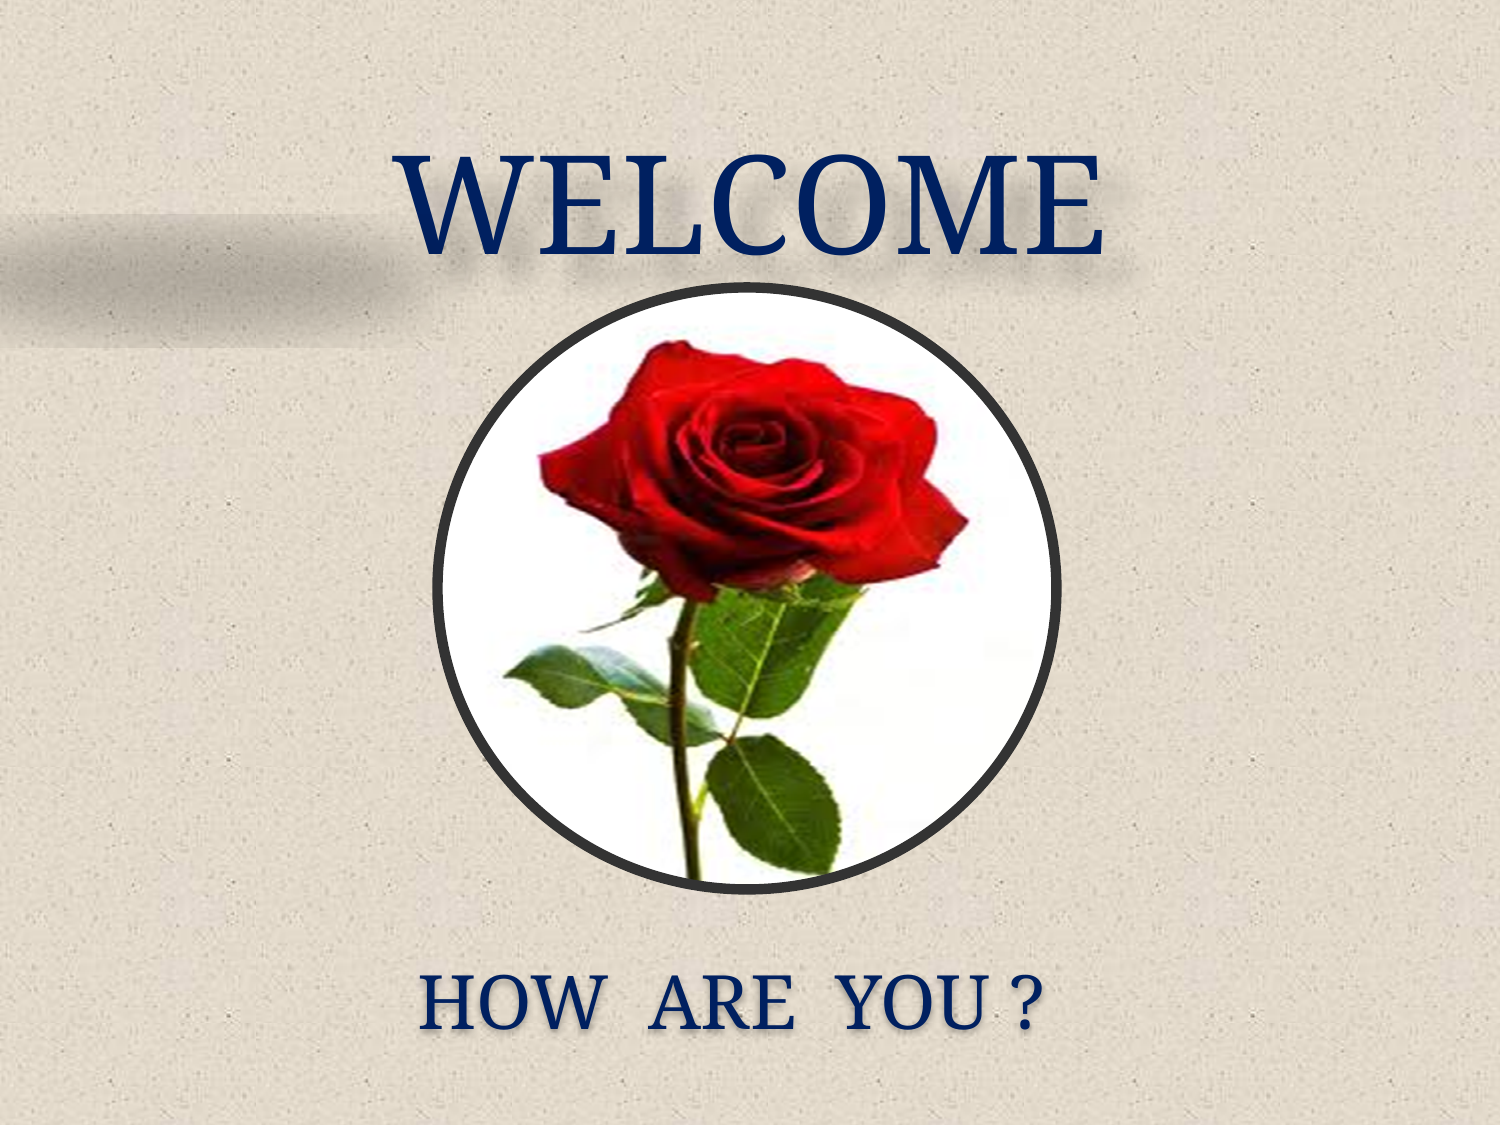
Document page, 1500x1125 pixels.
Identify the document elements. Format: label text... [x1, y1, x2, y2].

text_box HOW ARE YOU ? [260, 935, 1202, 1065]
text_box WELCOME [198, 123, 1302, 277]
picture [0, 0, 1500, 1125]
